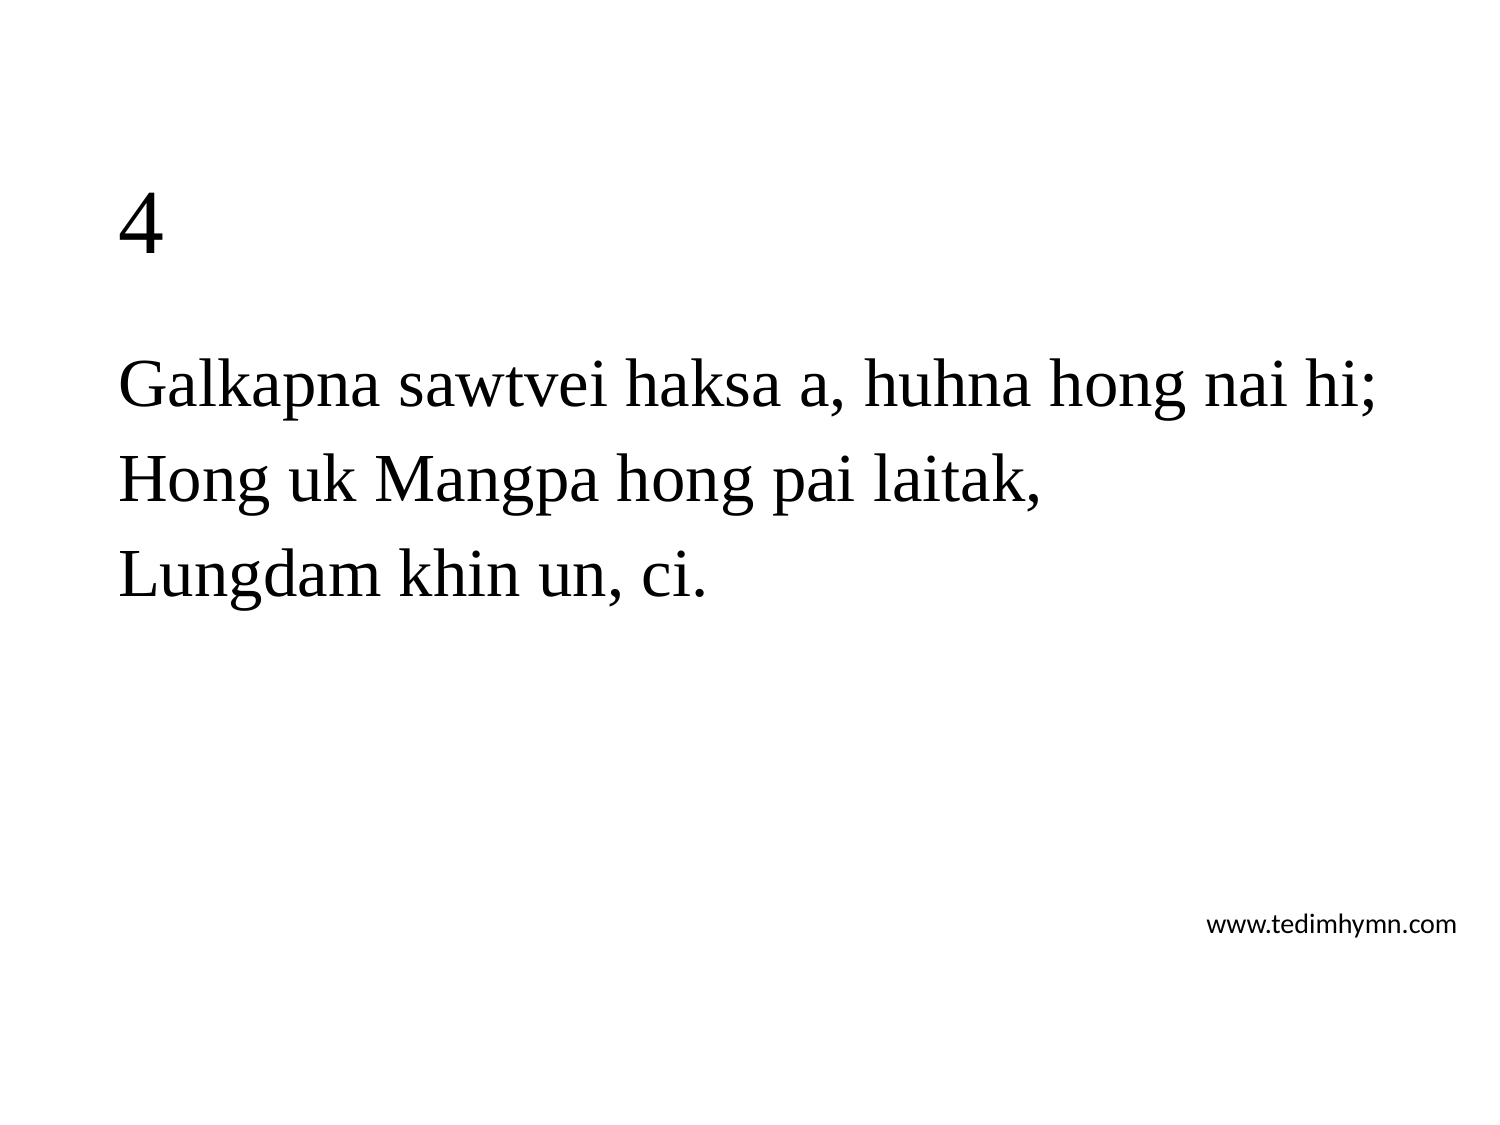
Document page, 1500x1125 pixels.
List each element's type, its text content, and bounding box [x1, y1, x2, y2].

list Galkapna sawtvei haksa a, huhna hong nai hi; Hong uk Mangpa hong pai laitak, Lungdam khin un, ci. [103, 339, 1397, 835]
text_box www.tedimhymn.com [1191, 897, 1500, 947]
title 4 [103, 163, 1397, 284]
